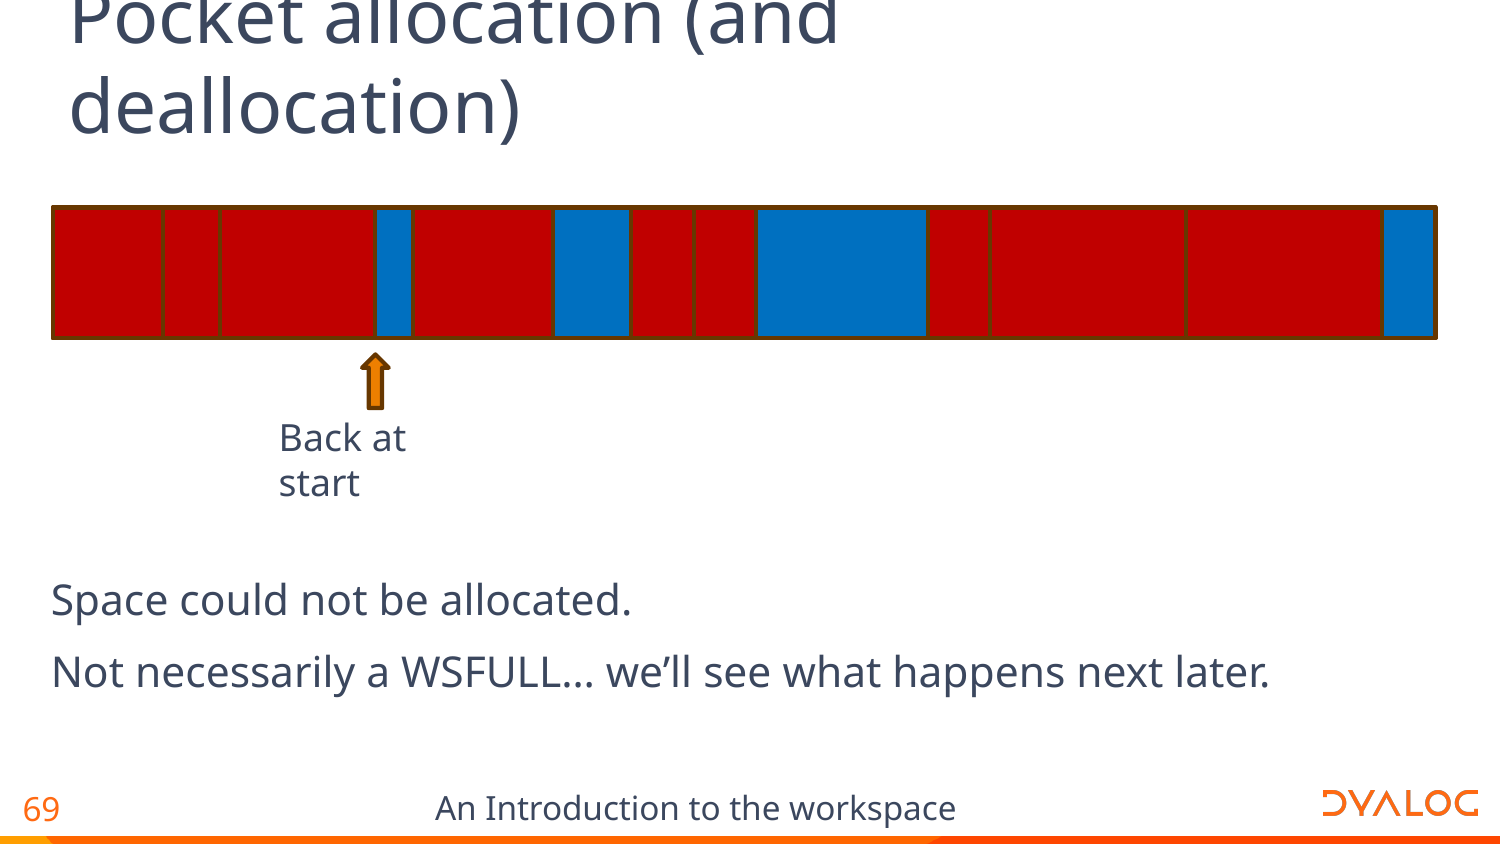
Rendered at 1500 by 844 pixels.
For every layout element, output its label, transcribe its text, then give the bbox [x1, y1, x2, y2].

text_box [1384, 205, 1438, 340]
text_box [218, 205, 377, 340]
text_box [360, 352, 391, 411]
picture [0, 836, 1500, 844]
text_box [629, 205, 692, 340]
text_box Space could not be allocated. Not necessarily a WSFULL… we’ll see what happens next later. [35, 565, 1304, 739]
text_box [51, 205, 161, 340]
text_box [988, 205, 1184, 340]
text_box [411, 205, 555, 340]
text_box [926, 205, 988, 340]
text_box [377, 205, 411, 340]
title Pocket allocation (and deallocation) [53, 43, 1284, 157]
text_box Back at start [263, 406, 509, 511]
text_box [1184, 205, 1384, 340]
text_box [758, 205, 926, 340]
text_box [161, 205, 218, 340]
text_box [555, 205, 629, 340]
text_box [692, 205, 758, 340]
picture [1323, 790, 1478, 816]
